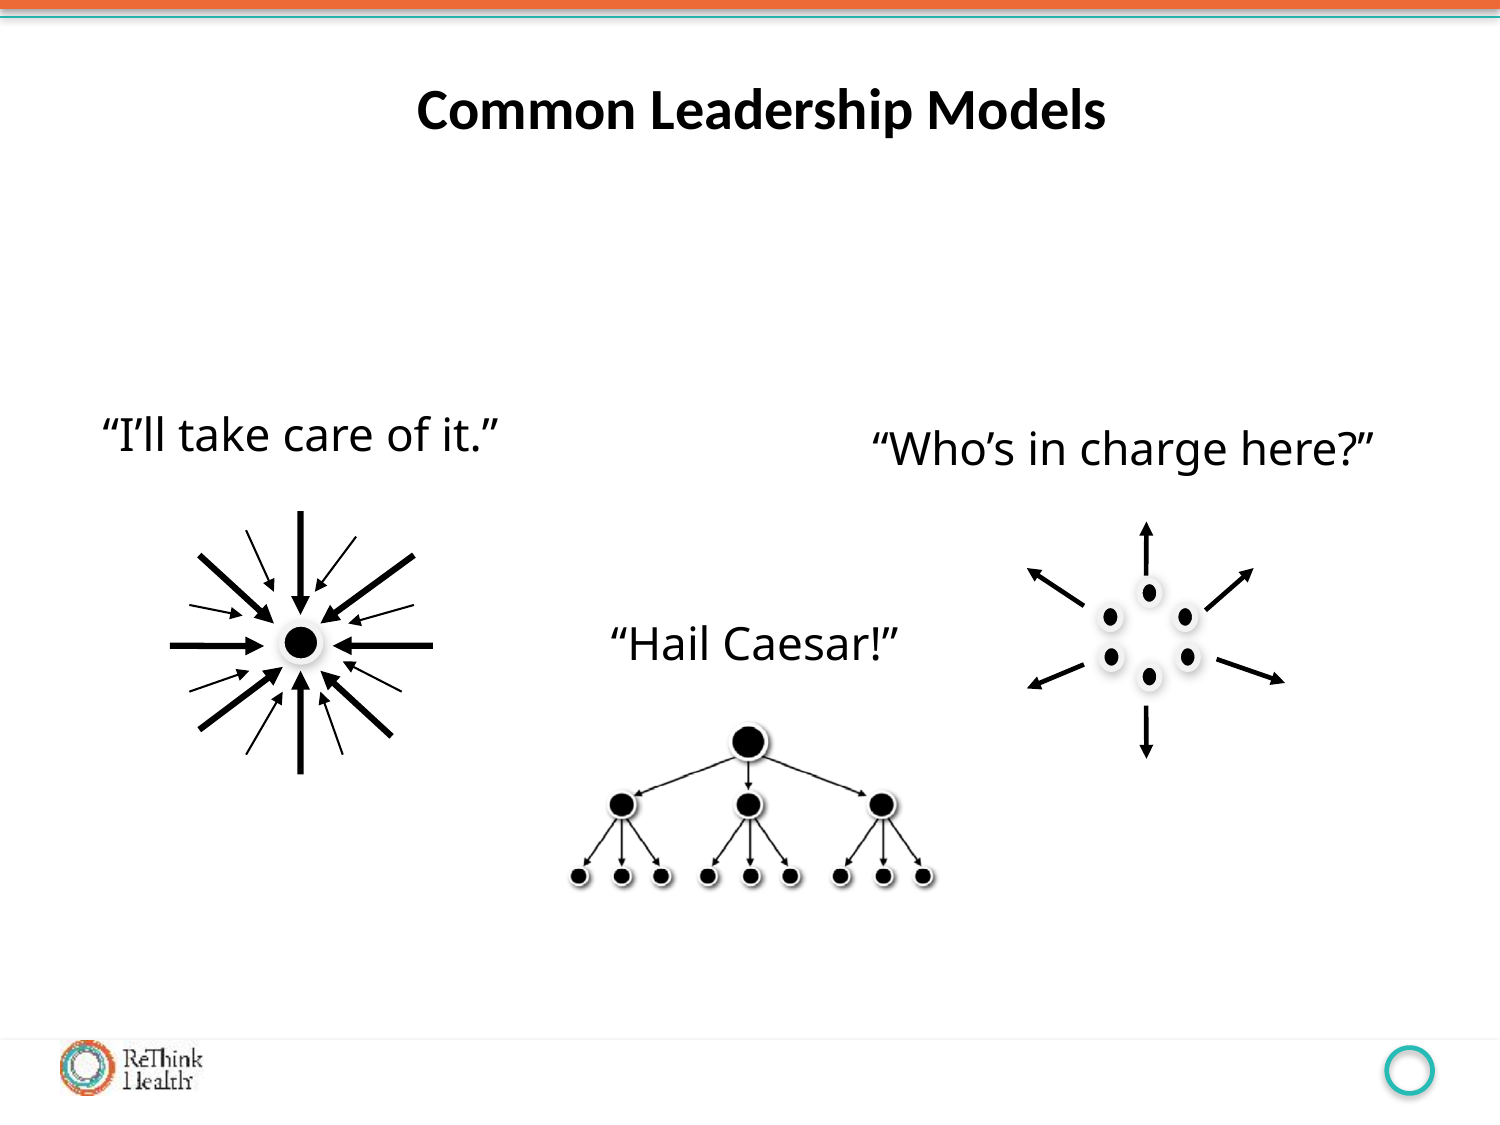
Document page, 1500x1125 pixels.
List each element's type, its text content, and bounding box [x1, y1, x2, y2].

text_box “Who’s in charge here?” [872, 419, 1374, 475]
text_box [169, 510, 433, 775]
text_box Common Leadership Models [212, 24, 1313, 188]
picture [60, 1040, 204, 1096]
text_box “I’ll take care of it.” [102, 405, 499, 461]
text_box “Hail Caesar!” [610, 614, 899, 670]
picture [560, 716, 940, 897]
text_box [1026, 521, 1286, 760]
